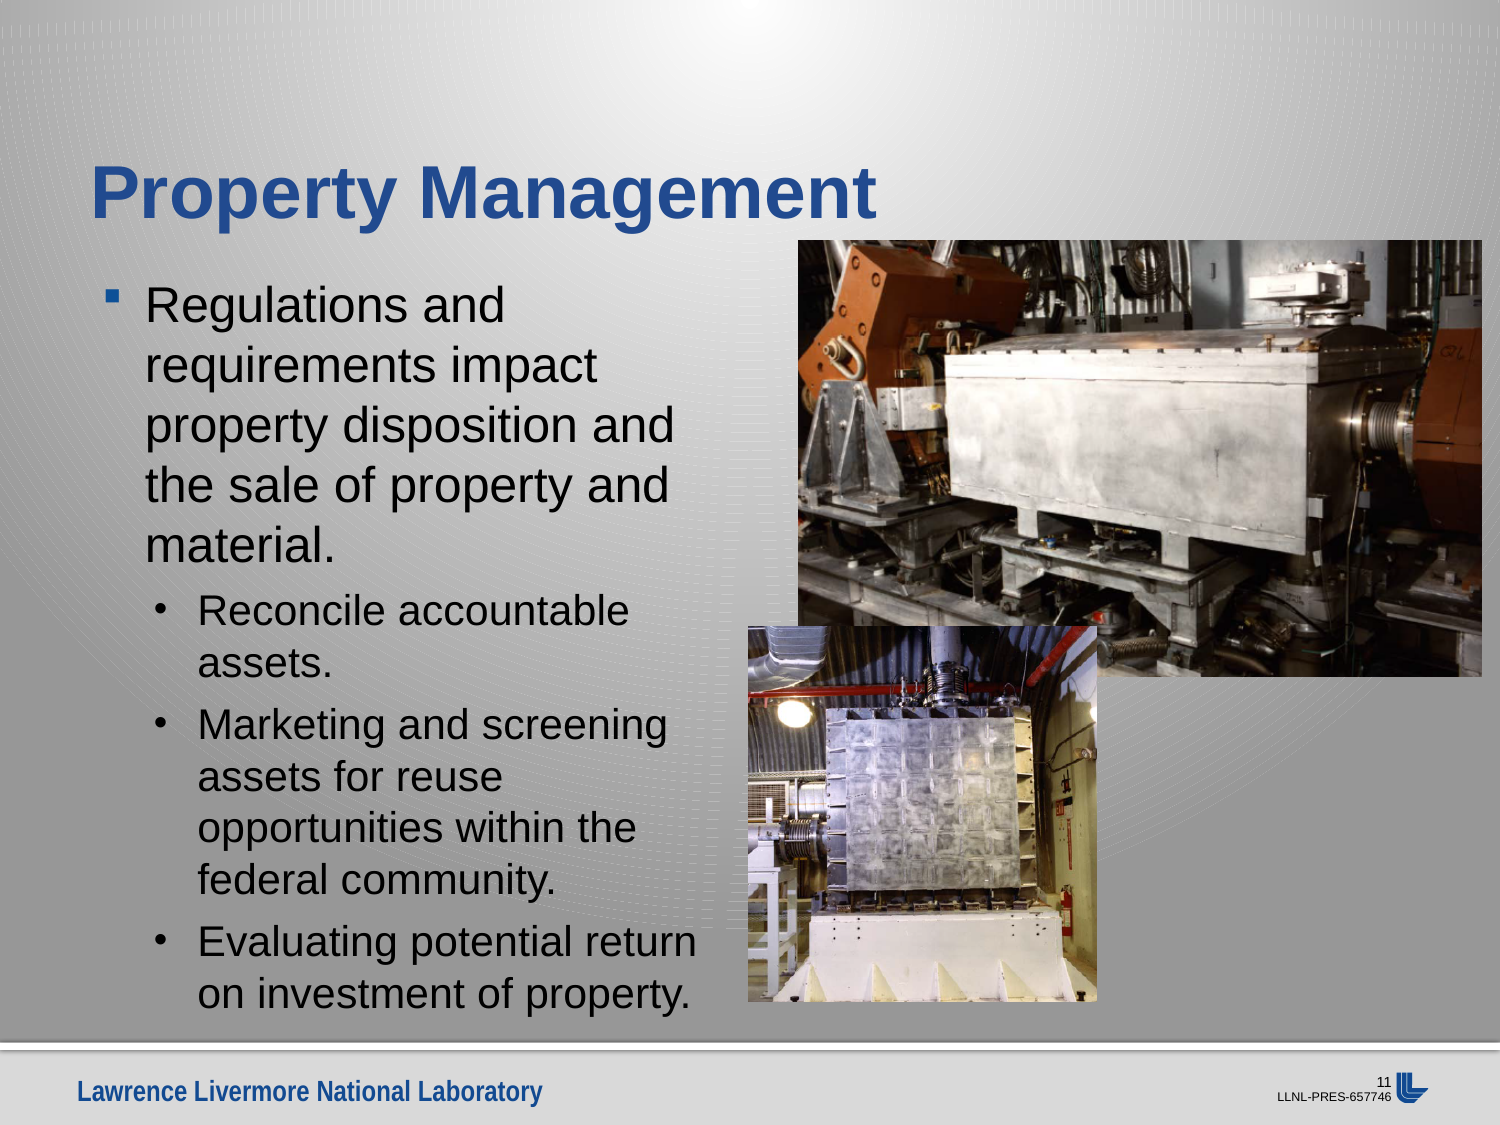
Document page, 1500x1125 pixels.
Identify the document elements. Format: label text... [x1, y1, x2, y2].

title Property Management [75, 36, 1425, 242]
picture [1391, 1071, 1430, 1107]
picture [748, 240, 1482, 1002]
list Regulations and requirements impact property disposition and the sale of property and material. Reconcile accountable assets. Marketing and screening assets for reuse opportunities within the federal community. Evaluating potential return on investment of property. [75, 257, 726, 1037]
